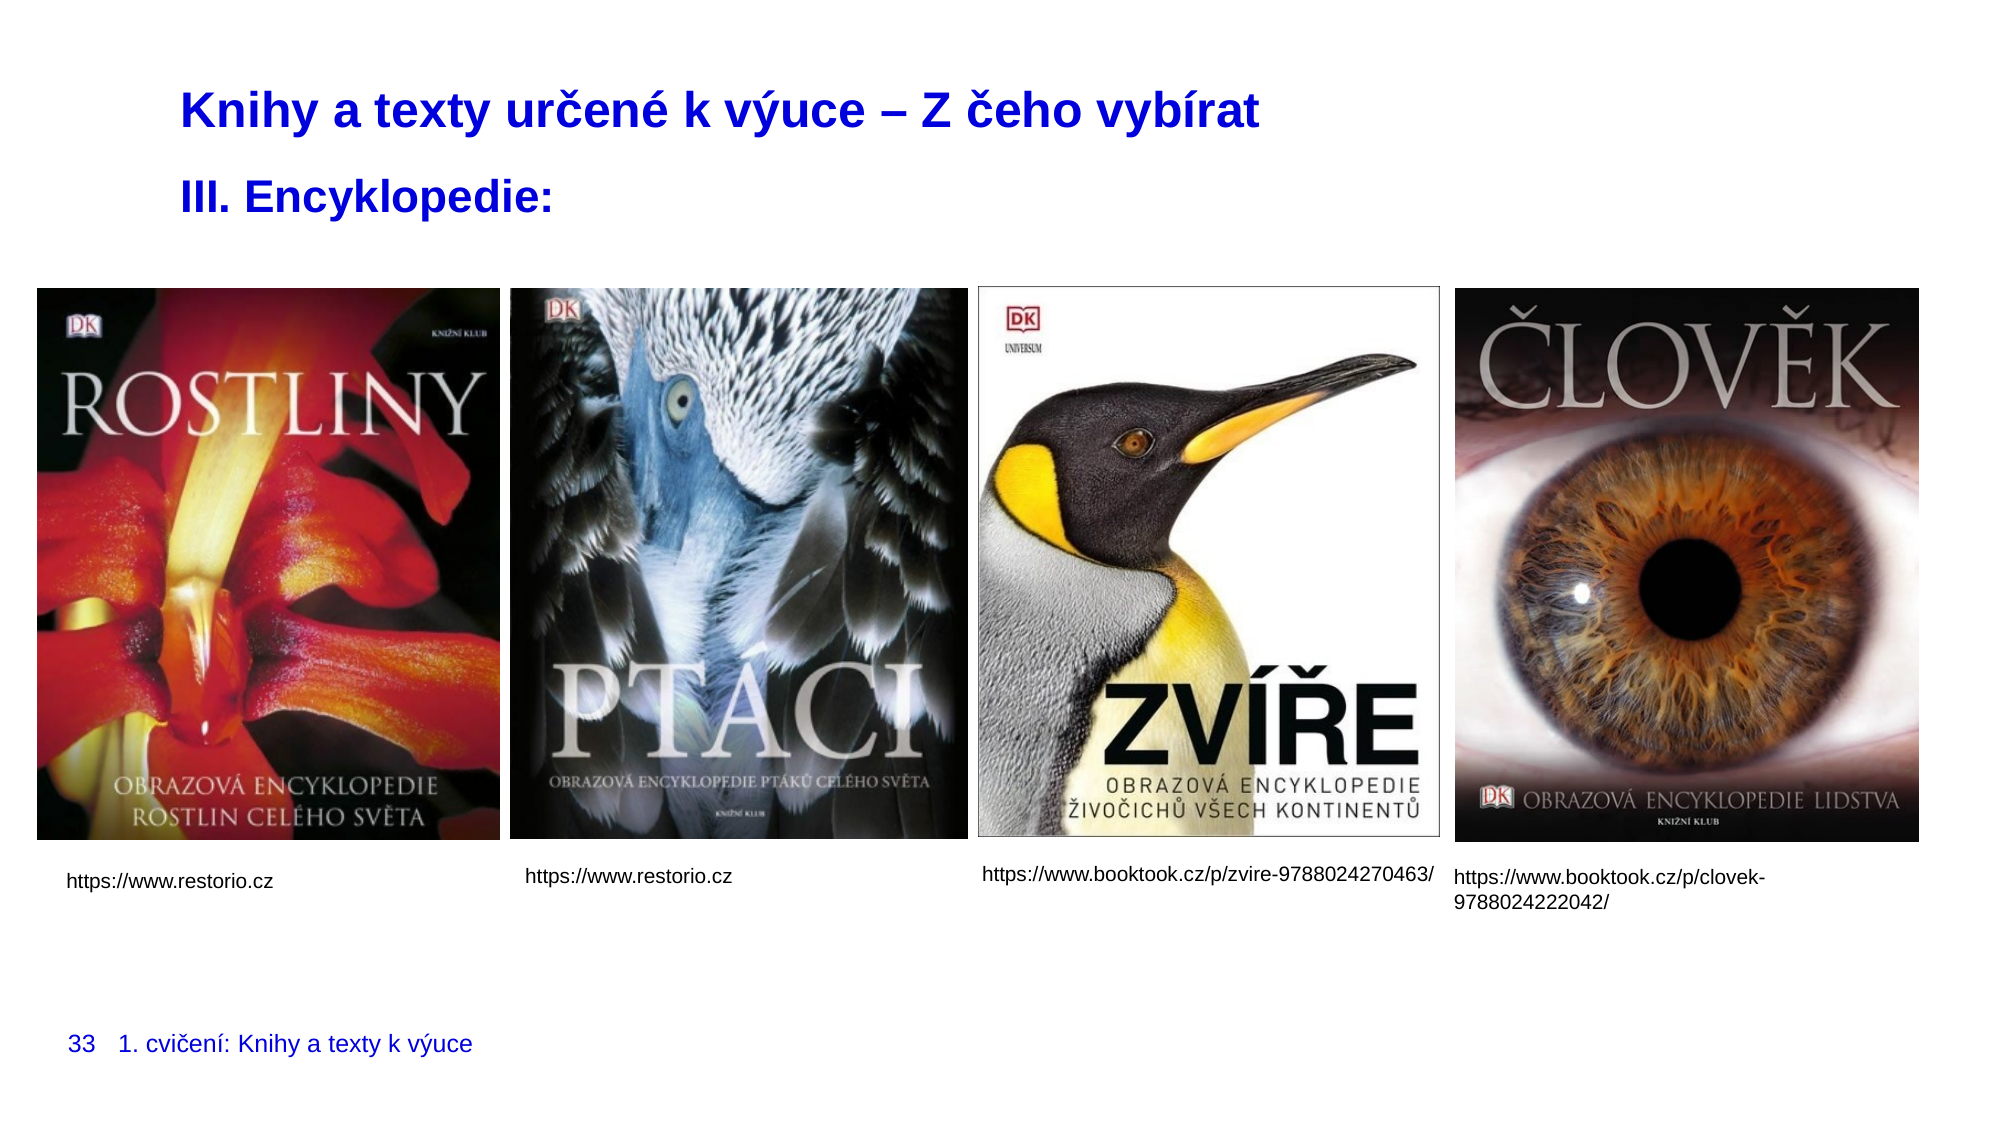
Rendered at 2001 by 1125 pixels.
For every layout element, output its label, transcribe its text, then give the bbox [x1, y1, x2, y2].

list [978, 286, 1440, 838]
picture [510, 288, 968, 839]
picture [37, 288, 500, 840]
slide_number 33 [67, 1021, 110, 1063]
text_box https://www.restorio.cz [510, 855, 815, 895]
text_box https://www.booktook.cz/p/clovek-9788024222042/ [1439, 856, 1872, 921]
title Knihy a texty určené k výuce – Z čeho vybírat III. Encyklopedie: [180, 54, 1781, 242]
picture [1454, 288, 1919, 842]
footer 1. cvičení: Knihy a texty k výuce [118, 1021, 1418, 1063]
text_box https://www.restorio.cz [51, 860, 356, 901]
text_box https://www.booktook.cz/p/zvire-9788024270463/ [967, 853, 1472, 894]
